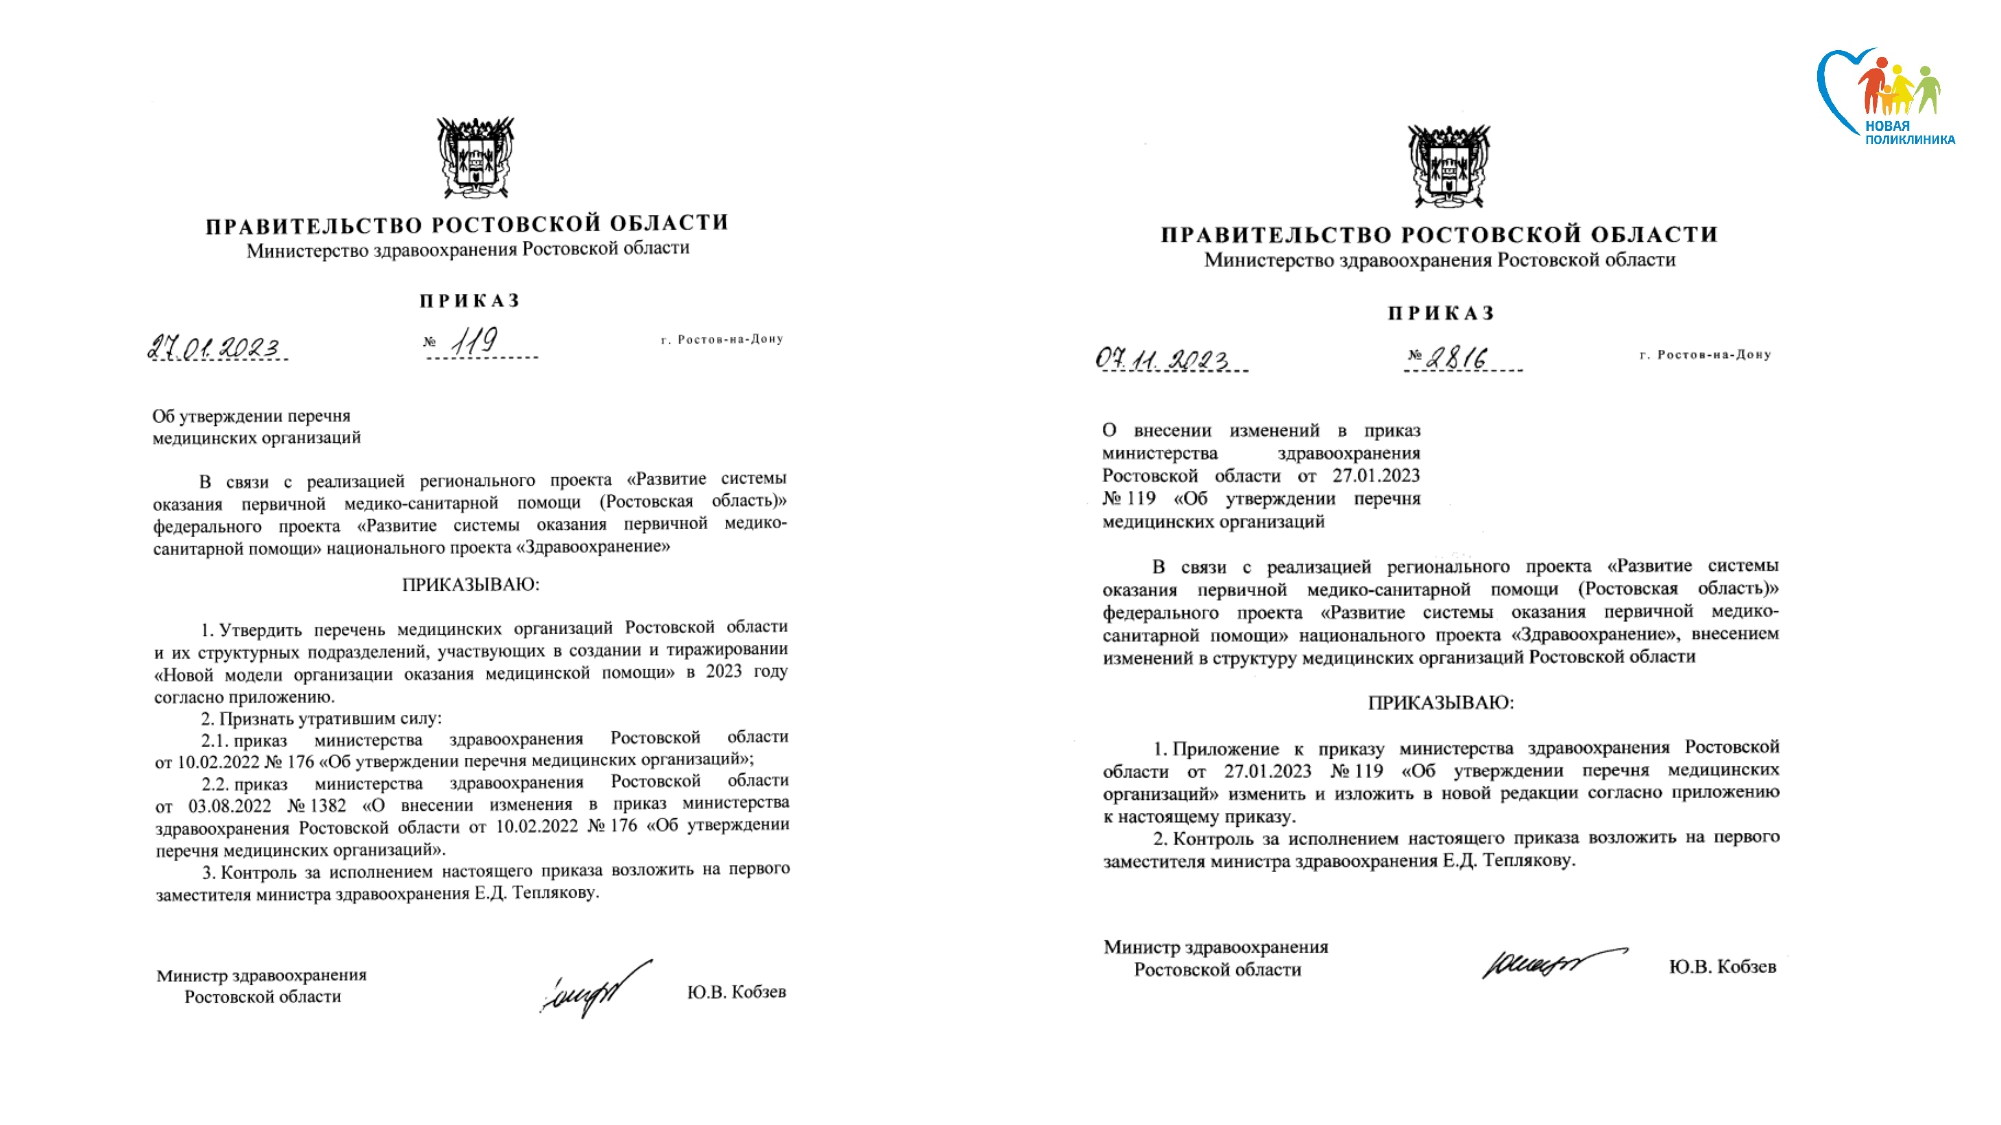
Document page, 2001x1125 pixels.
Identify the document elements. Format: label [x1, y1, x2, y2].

picture [1064, 18, 1976, 1041]
picture [112, 96, 822, 1038]
